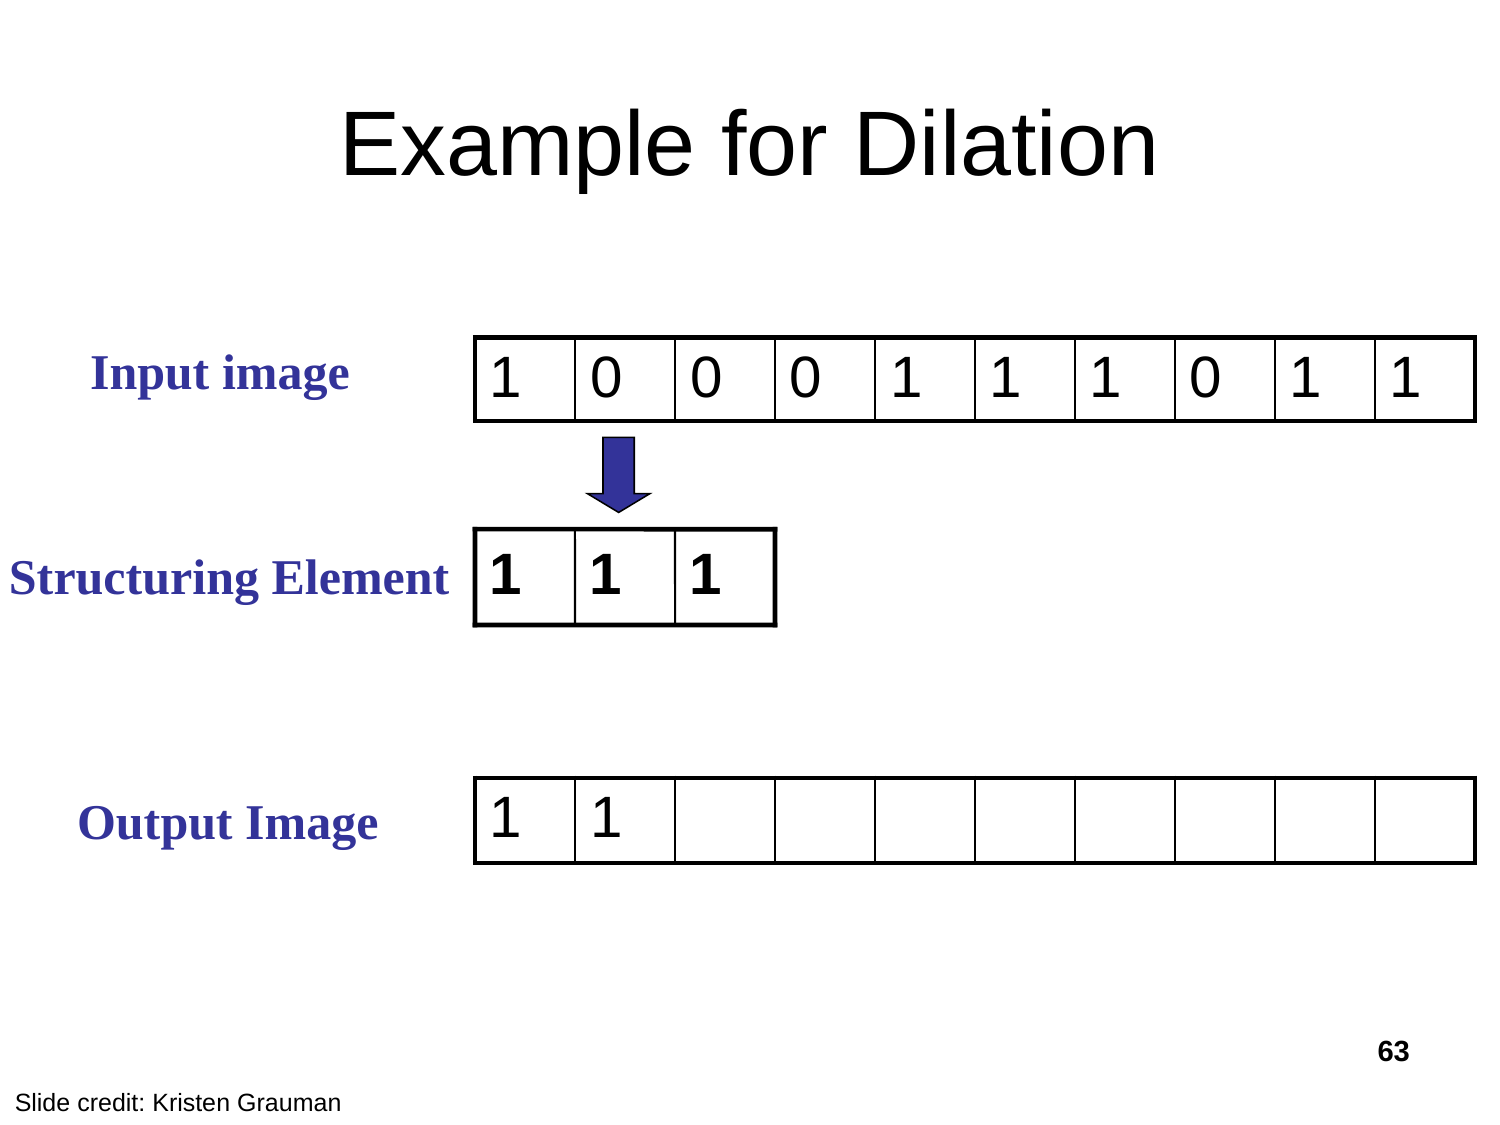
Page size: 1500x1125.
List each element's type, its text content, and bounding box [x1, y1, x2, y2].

table_header 0 [676, 340, 774, 419]
table_header [1076, 780, 1174, 861]
text_box 1 [676, 530, 775, 625]
text_box Structuring Element [0, 537, 465, 613]
table_header [976, 780, 1074, 861]
table_header [676, 780, 774, 861]
table_header 1 [976, 340, 1074, 419]
table_header 0 [776, 340, 874, 419]
table_header 0 [576, 340, 674, 419]
text_box 1 [474, 530, 575, 625]
table_header 1 [1376, 340, 1473, 419]
text_box Slide credit: Kristen Grauman [0, 1079, 688, 1125]
table_header [1176, 780, 1274, 861]
table_header 1 [477, 780, 574, 861]
table_header 1 [1076, 340, 1174, 419]
table_header 1 [576, 780, 674, 861]
text_box [587, 437, 650, 513]
table_header 0 [1176, 340, 1274, 419]
table_header [1376, 780, 1473, 861]
text_box 1 [575, 530, 675, 625]
table_header 1 [1276, 340, 1374, 419]
table_header [876, 780, 974, 861]
table_header [1276, 780, 1374, 861]
slide_number 63 [1074, 1024, 1426, 1103]
table_header 1 [477, 340, 574, 419]
title Example for Dilation [74, 44, 1426, 233]
text_box Output Image [62, 781, 394, 857]
table_header [776, 780, 874, 861]
table_header 1 [876, 340, 974, 419]
text_box Input image [75, 331, 365, 407]
